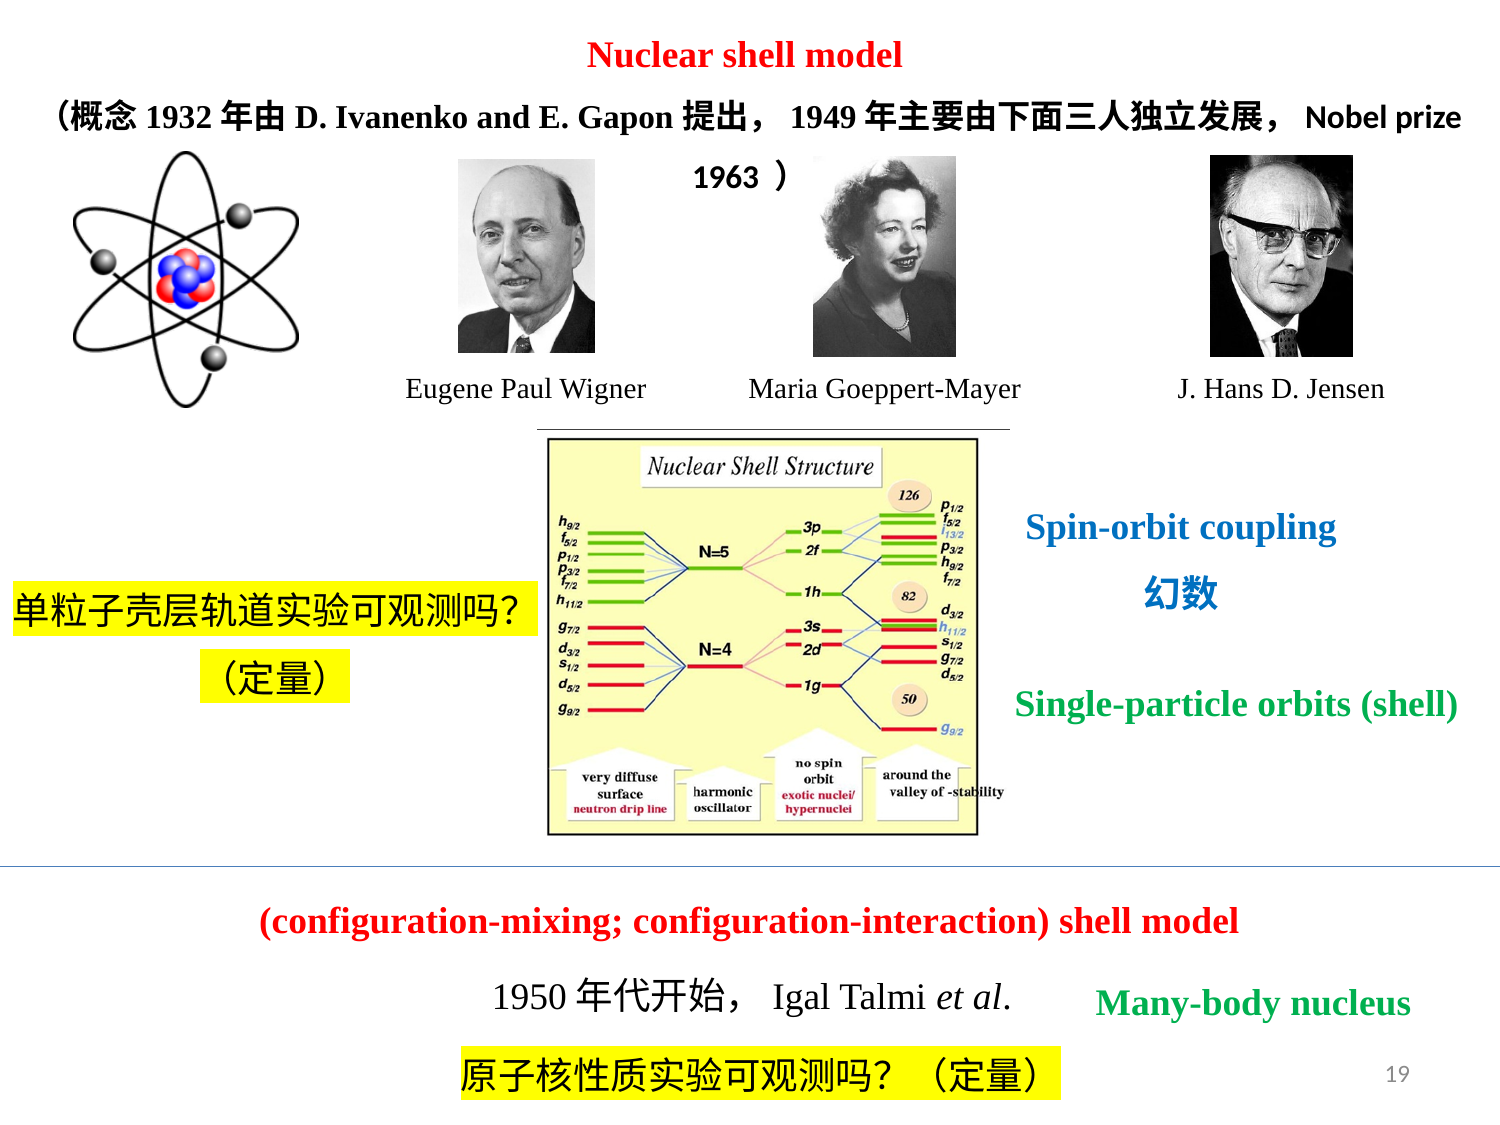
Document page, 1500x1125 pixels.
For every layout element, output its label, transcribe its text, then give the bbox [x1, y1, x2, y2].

text_box Eugene Paul Wigner [390, 361, 662, 412]
picture [73, 150, 299, 408]
text_box Maria Goeppert-Mayer [733, 361, 1037, 412]
picture [537, 429, 1011, 849]
text_box (configuration-mixing; configuration-interaction) shell model [5, 874, 1485, 949]
slide_number 19 [1074, 1042, 1425, 1103]
text_box J. Hans D. Jensen [1162, 361, 1401, 412]
text_box 1950年代开始，Igal Talmi et al. [477, 964, 1125, 1022]
picture [1210, 155, 1353, 357]
text_box Many-body nucleus [1080, 970, 1479, 1031]
picture [813, 156, 956, 358]
picture [457, 159, 595, 353]
text_box 原子核性质实验可观测吗？（定量） [21, 1022, 1500, 1105]
text_box 单粒子壳层轨道实验可观测吗？ （定量） [0, 557, 532, 708]
text_box Nuclear shell model （概念1932年由D. Ivanenko and E. Gapon提出，1949年主要由下面三人独立发展，Nobel prize 1963 ） [0, 0, 1500, 202]
text_box Spin-orbit coupling 幻数 [1015, 472, 1376, 622]
text_box Single-particle orbits (shell) [1015, 671, 1476, 731]
